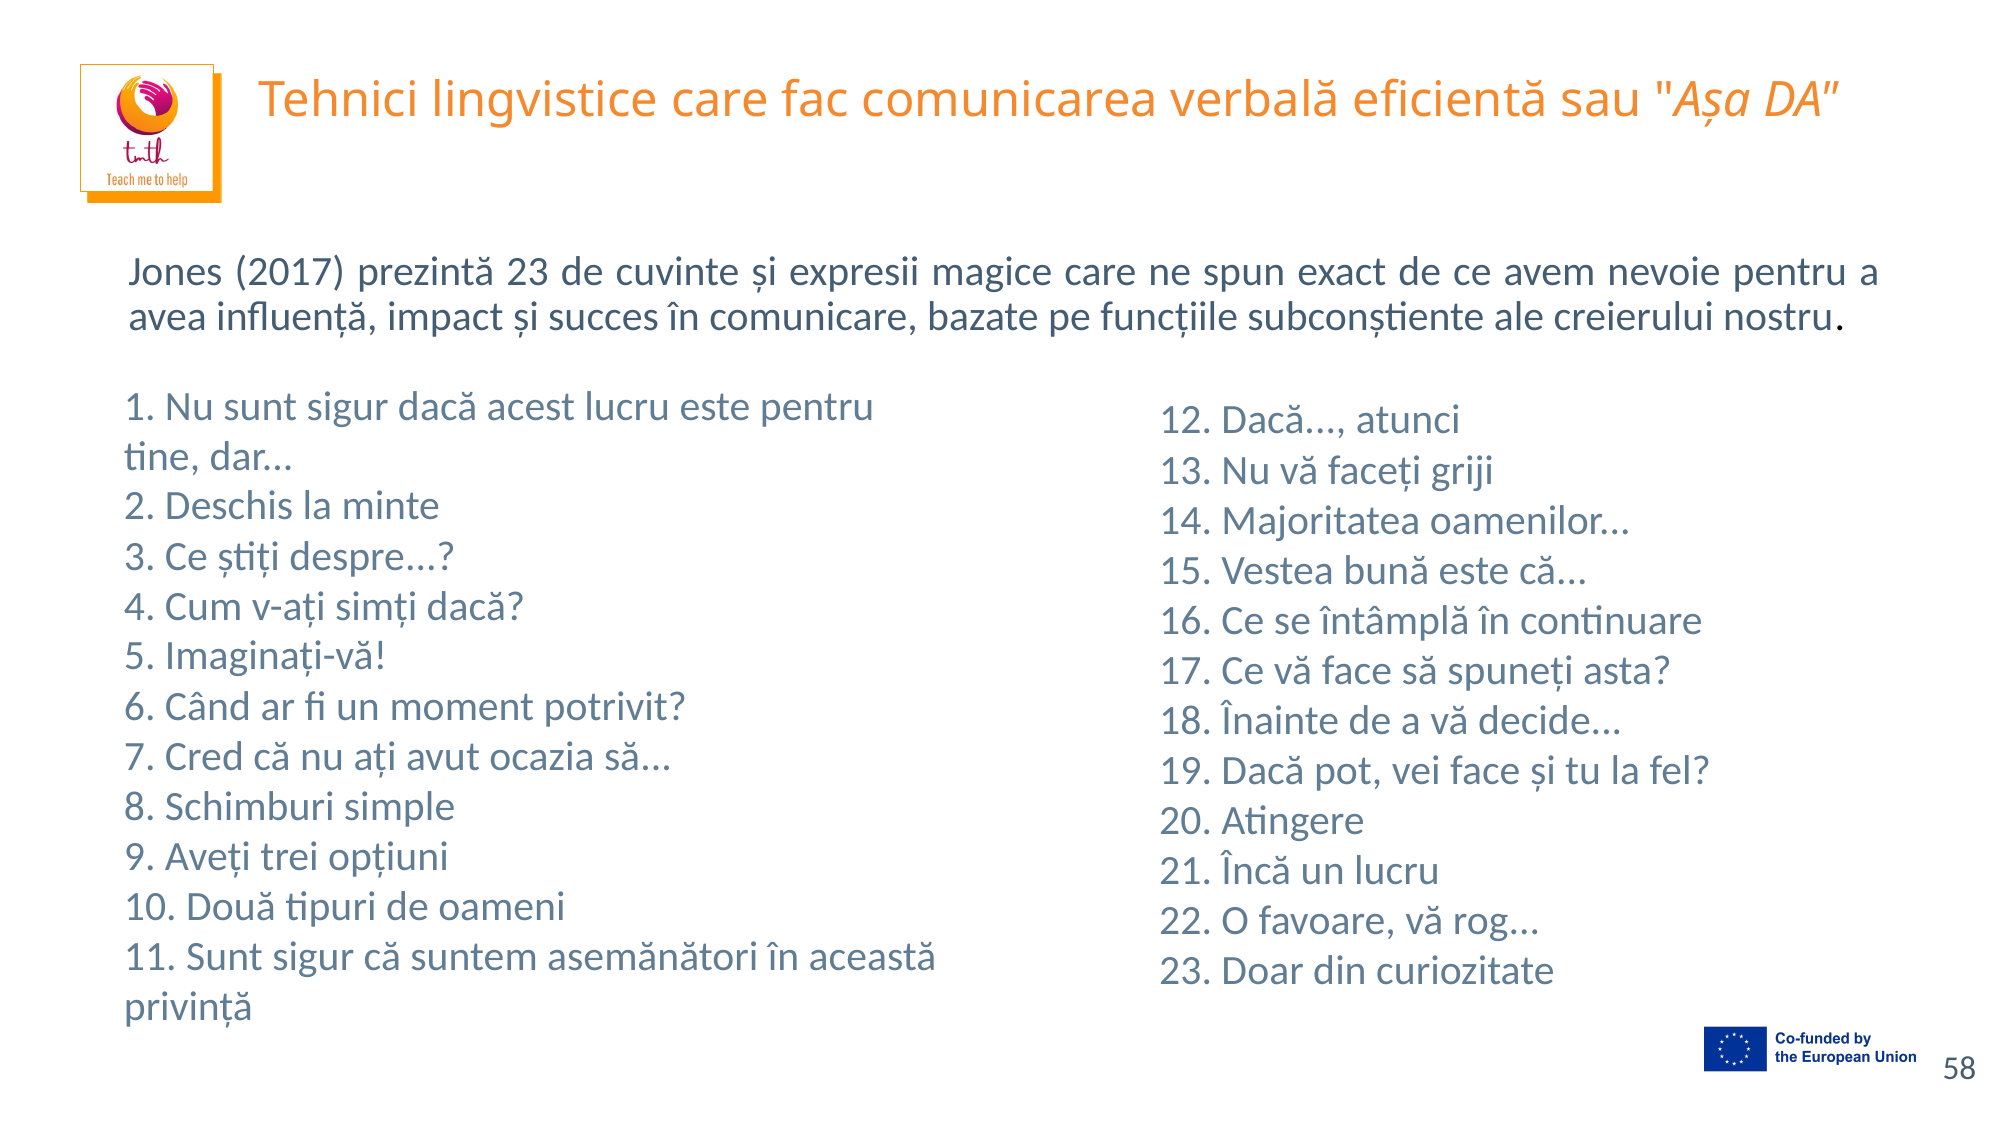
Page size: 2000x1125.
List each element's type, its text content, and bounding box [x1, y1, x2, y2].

text_box 1. Nu sunt sigur dacă acest lucru este pentru tine, dar... 2. Deschis la minte 3. Ce știți despre...? 4. Cum v-ați simți dacă? 5. Imaginați-vă! 6. Când ar fi un moment potrivit? 7. Cred că nu ați avut ocazia să... 8. Schimburi simple 9. Aveți trei opțiuni 10. Două tipuri de oameni 11. Sunt sigur că suntem asemănători în această privință [116, 370, 955, 1109]
slide_number ‹#› [1871, 1038, 1992, 1125]
picture [1704, 1023, 1919, 1075]
list Jones (2017) prezintă 23 de cuvinte și expresii magice care ne spun exact de ce avem nevoie pentru a avea influență, impact și succes în comunicare, bazate pe funcțiile subconștiente ale creierului nostru. [124, 245, 1885, 352]
text_box 12. Dacă..., atunci 13. Nu vă faceți griji 14. Majoritatea oamenilor... 15. Vestea bună este că... 16. Ce se întâmplă în continuare 17. Ce vă face să spuneți asta? 18. Înainte de a vă decide... 19. Dacă pot, vei face și tu la fel? 20. Atingere 21. Încă un lucru 22. O favoare, vă rog... 23. Doar din curiozitate [1151, 384, 1872, 1033]
picture [81, 65, 213, 191]
title Tehnici lingvistice care fac comunicarea verbală eficientă sau "Așa DA" [254, 63, 1855, 190]
